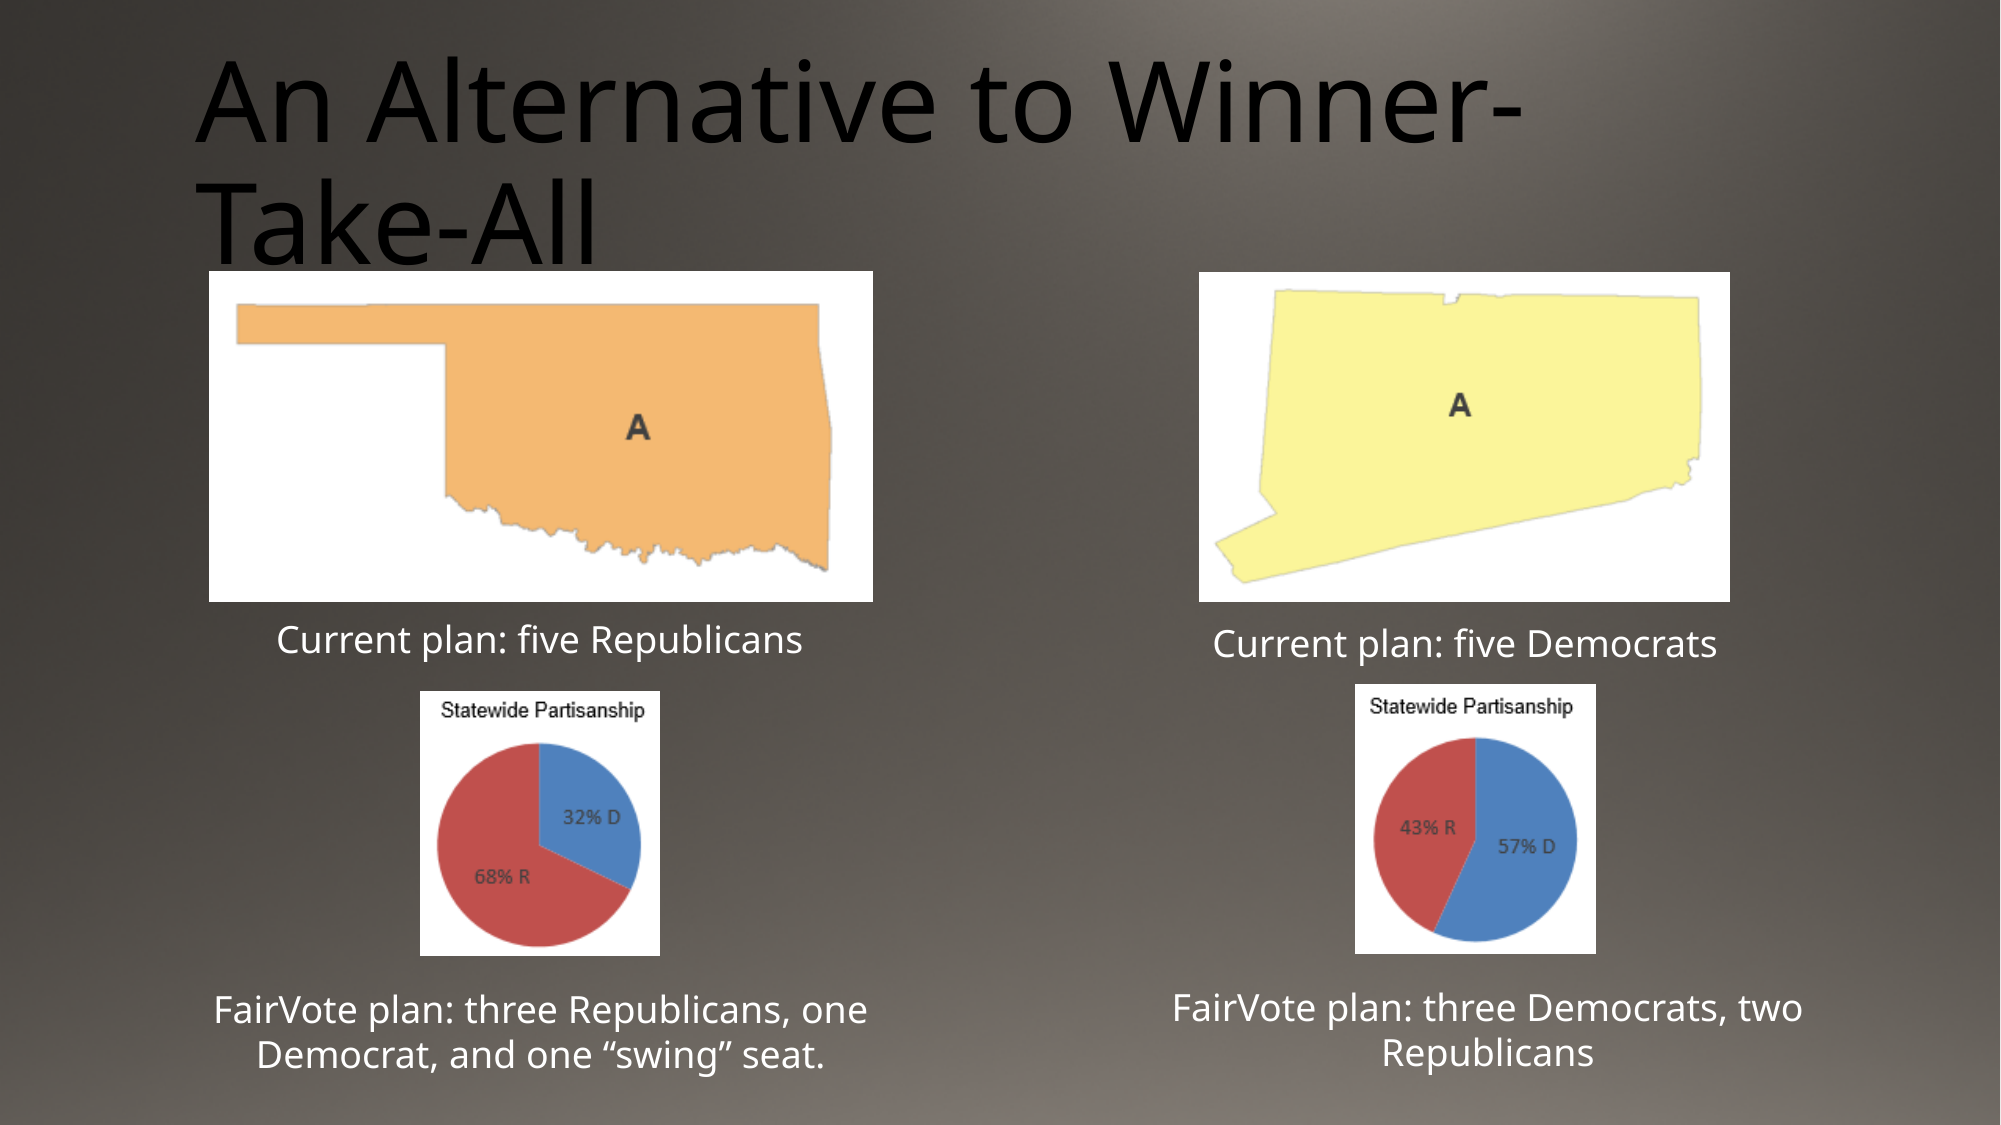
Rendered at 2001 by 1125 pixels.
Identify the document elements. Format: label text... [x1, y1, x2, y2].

picture [0, 0, 2001, 1125]
text_box FairVote plan: three Republicans, one Democrat, and one “swing” seat. [198, 978, 884, 1084]
text_box FairVote plan: three Democrats, two Republicans [1156, 976, 1819, 1081]
title An Alternative to Winner-Take-All [180, 55, 1805, 279]
text_box Current plan: five Democrats [1197, 612, 1733, 673]
text_box Current plan: five Republicans [261, 608, 819, 668]
